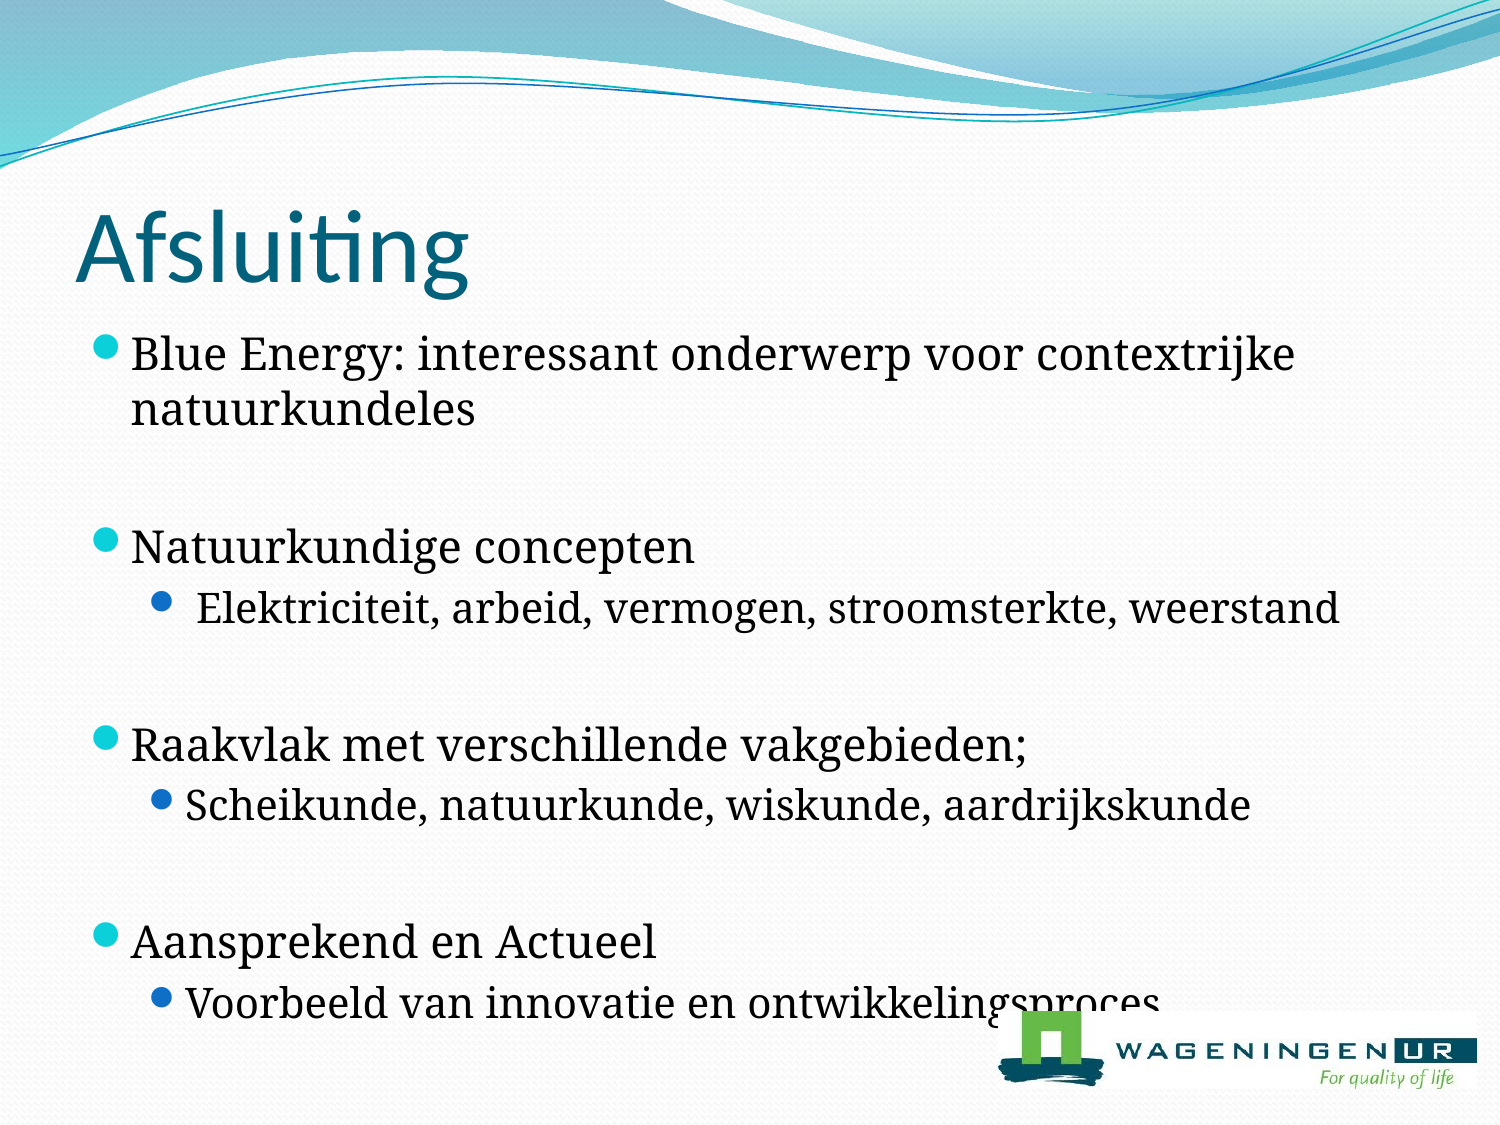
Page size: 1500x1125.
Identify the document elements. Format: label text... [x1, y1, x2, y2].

list Blue Energy: interessant onderwerp voor contextrijke natuurkundeles Natuurkundige concepten Elektriciteit, arbeid, vermogen, stroomsterkte, weerstand Raakvlak met verschillende vakgebieden; Scheikunde, natuurkunde, wiskunde, aardrijkskunde Aansprekend en Actueel Voorbeeld van innovatie en ontwikkelingsproces [75, 317, 1425, 1038]
title Afsluiting [75, 115, 1425, 303]
picture [997, 1011, 1477, 1089]
